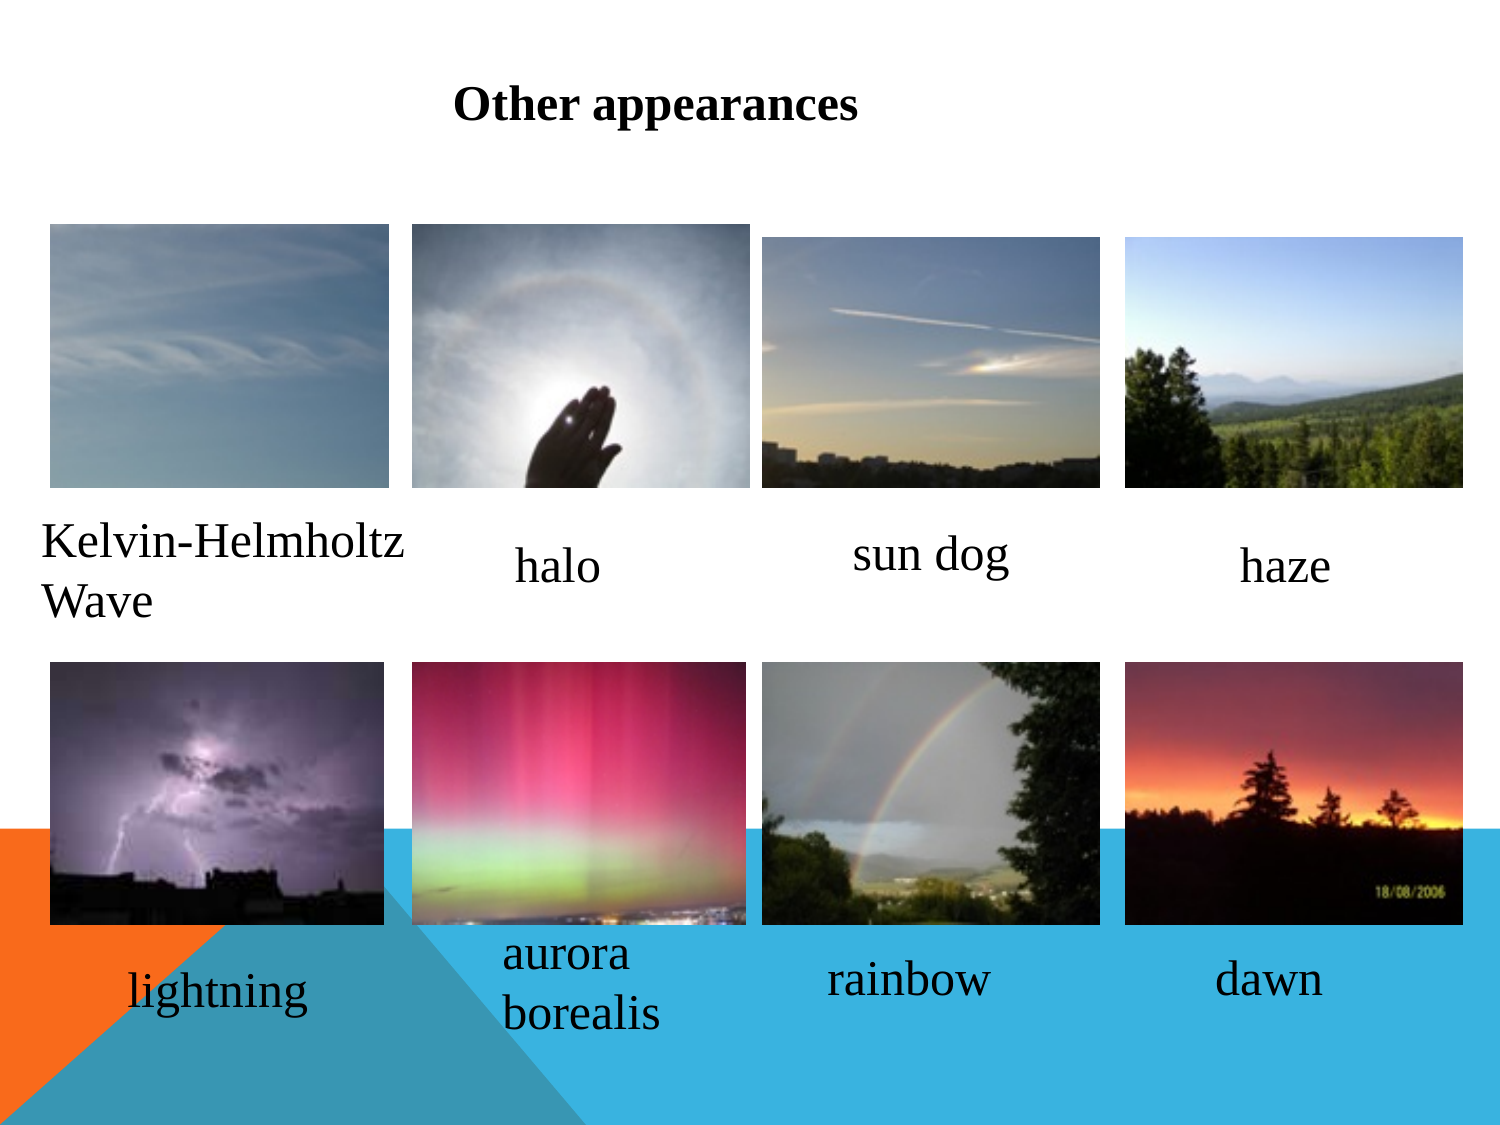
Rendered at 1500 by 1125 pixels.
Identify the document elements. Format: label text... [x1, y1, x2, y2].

picture [762, 237, 1101, 488]
text_box dawn [1200, 937, 1351, 1013]
text_box Kelvin-Helmholtz Wave [26, 500, 421, 635]
picture [412, 224, 751, 488]
picture [49, 662, 384, 926]
text_box sun dog [837, 512, 1038, 588]
text_box lightning [112, 950, 336, 1025]
picture [412, 662, 746, 926]
text_box halo [500, 525, 629, 600]
text_box rainbow [812, 937, 1019, 1013]
picture [1124, 237, 1463, 488]
text_box aurora borealis [487, 935, 689, 1048]
picture [49, 224, 389, 488]
text_box haze [1225, 525, 1359, 600]
text_box Other appearances [437, 62, 887, 138]
picture [762, 662, 1101, 926]
picture [1124, 662, 1463, 926]
